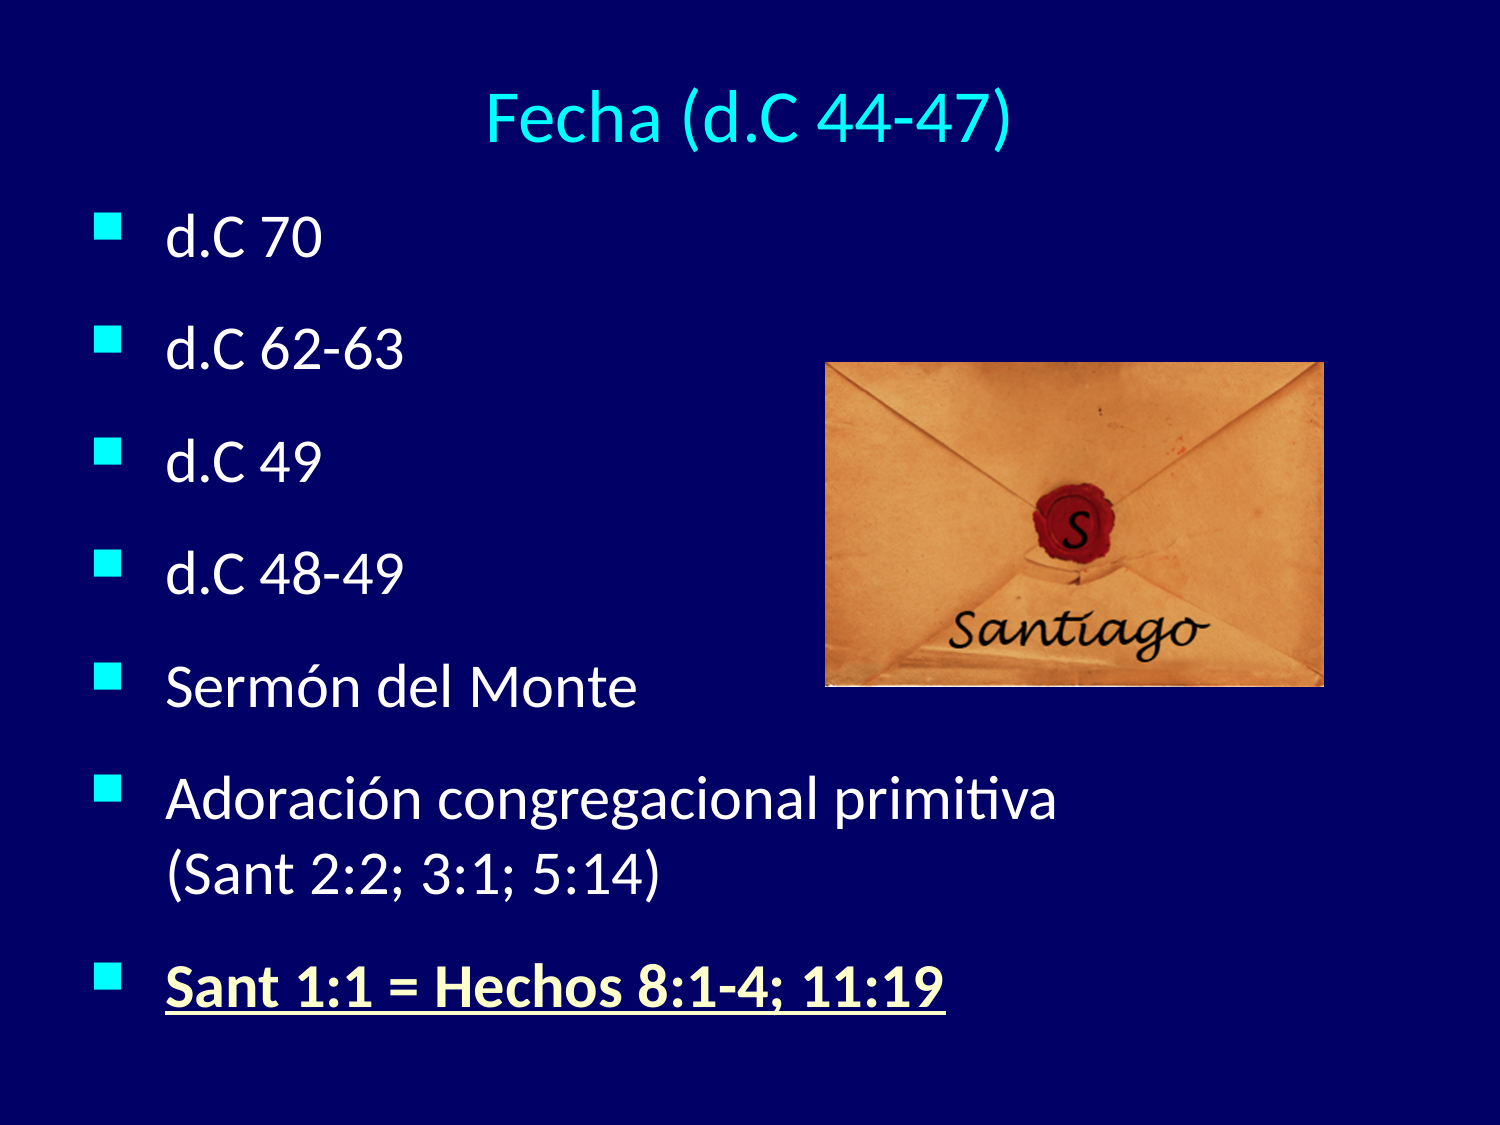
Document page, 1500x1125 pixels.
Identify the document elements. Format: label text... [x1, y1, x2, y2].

list d.C 70 d.C 62-63 d.C 49 d.C 48-49 Sermón del Monte Adoración congregacional primitiva (Sant 2:2; 3:1; 5:14) Sant 1:1 = Hechos 8:1-4; 11:19 [74, 187, 1352, 1076]
picture [824, 362, 1324, 687]
title Fecha (d.C 44-47) [268, 37, 1232, 187]
